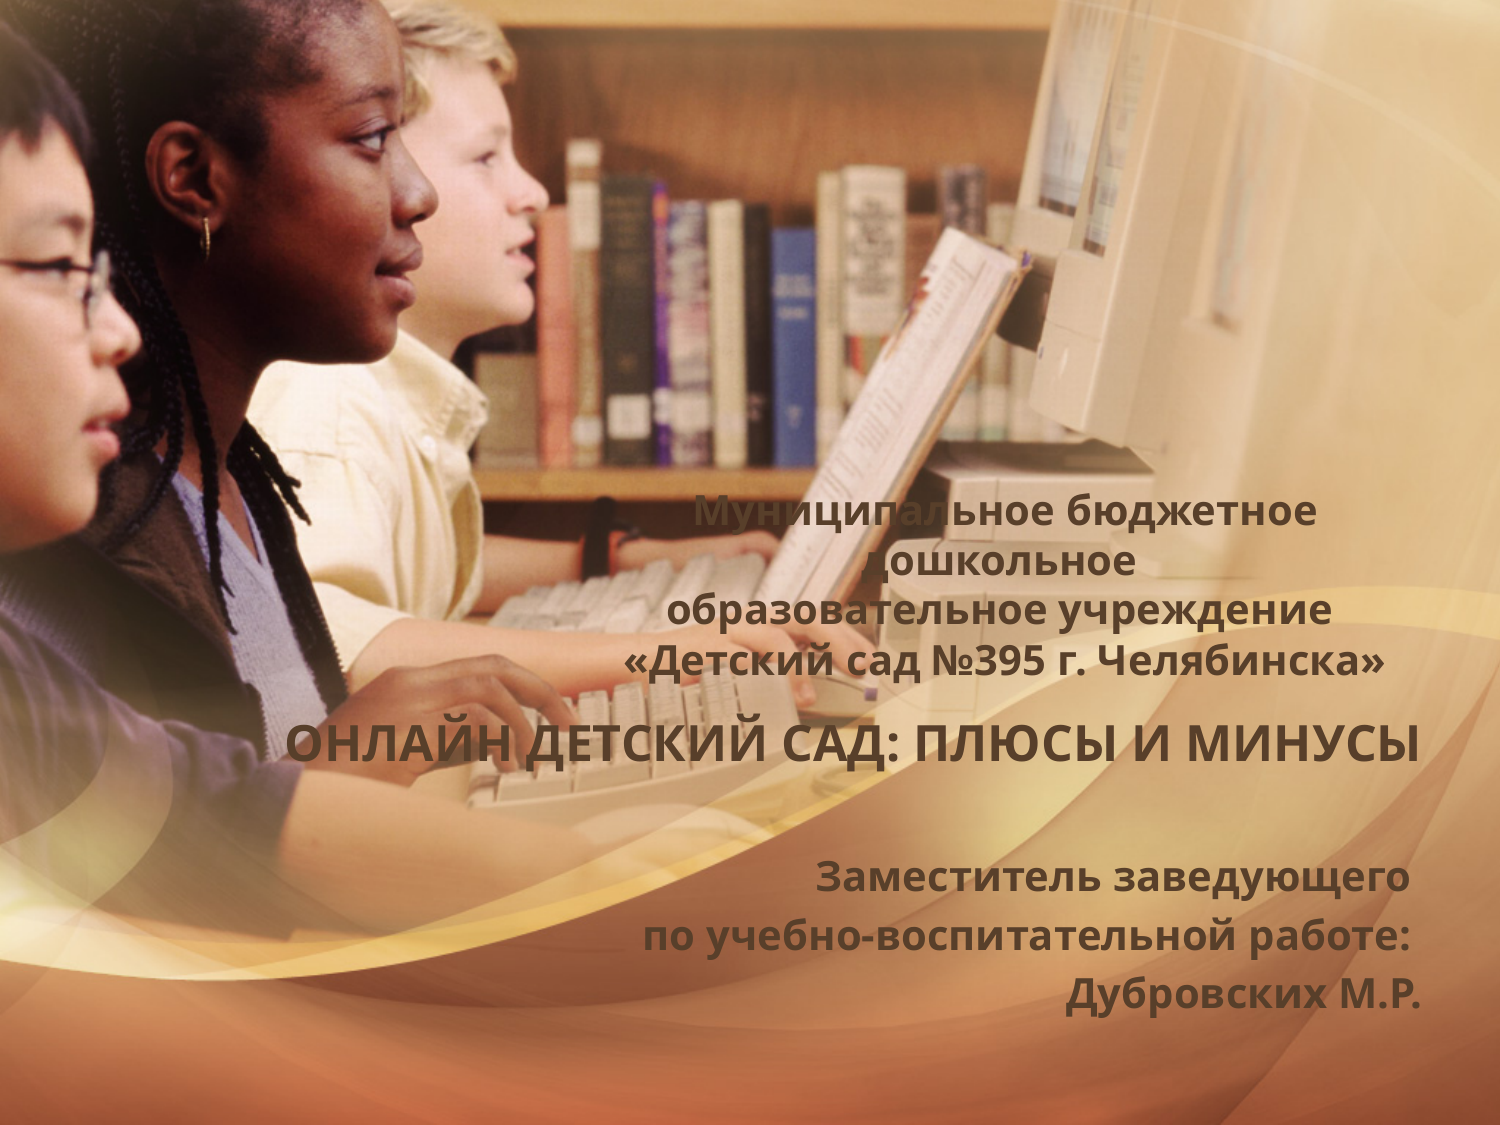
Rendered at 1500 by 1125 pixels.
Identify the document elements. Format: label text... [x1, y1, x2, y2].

title Муниципальное бюджетное дошкольное образовательное учреждение «Детский сад №395 г. Челябинска» [572, 526, 1438, 703]
subtitle ОНЛАЙН ДЕТСКИЙ САД: ПЛЮСЫ И МИНУСЫ Заместитель заведующего по учебно-воспитательной работе: Дубровских М.Р. [162, 703, 1438, 811]
picture [0, 0, 1500, 1125]
